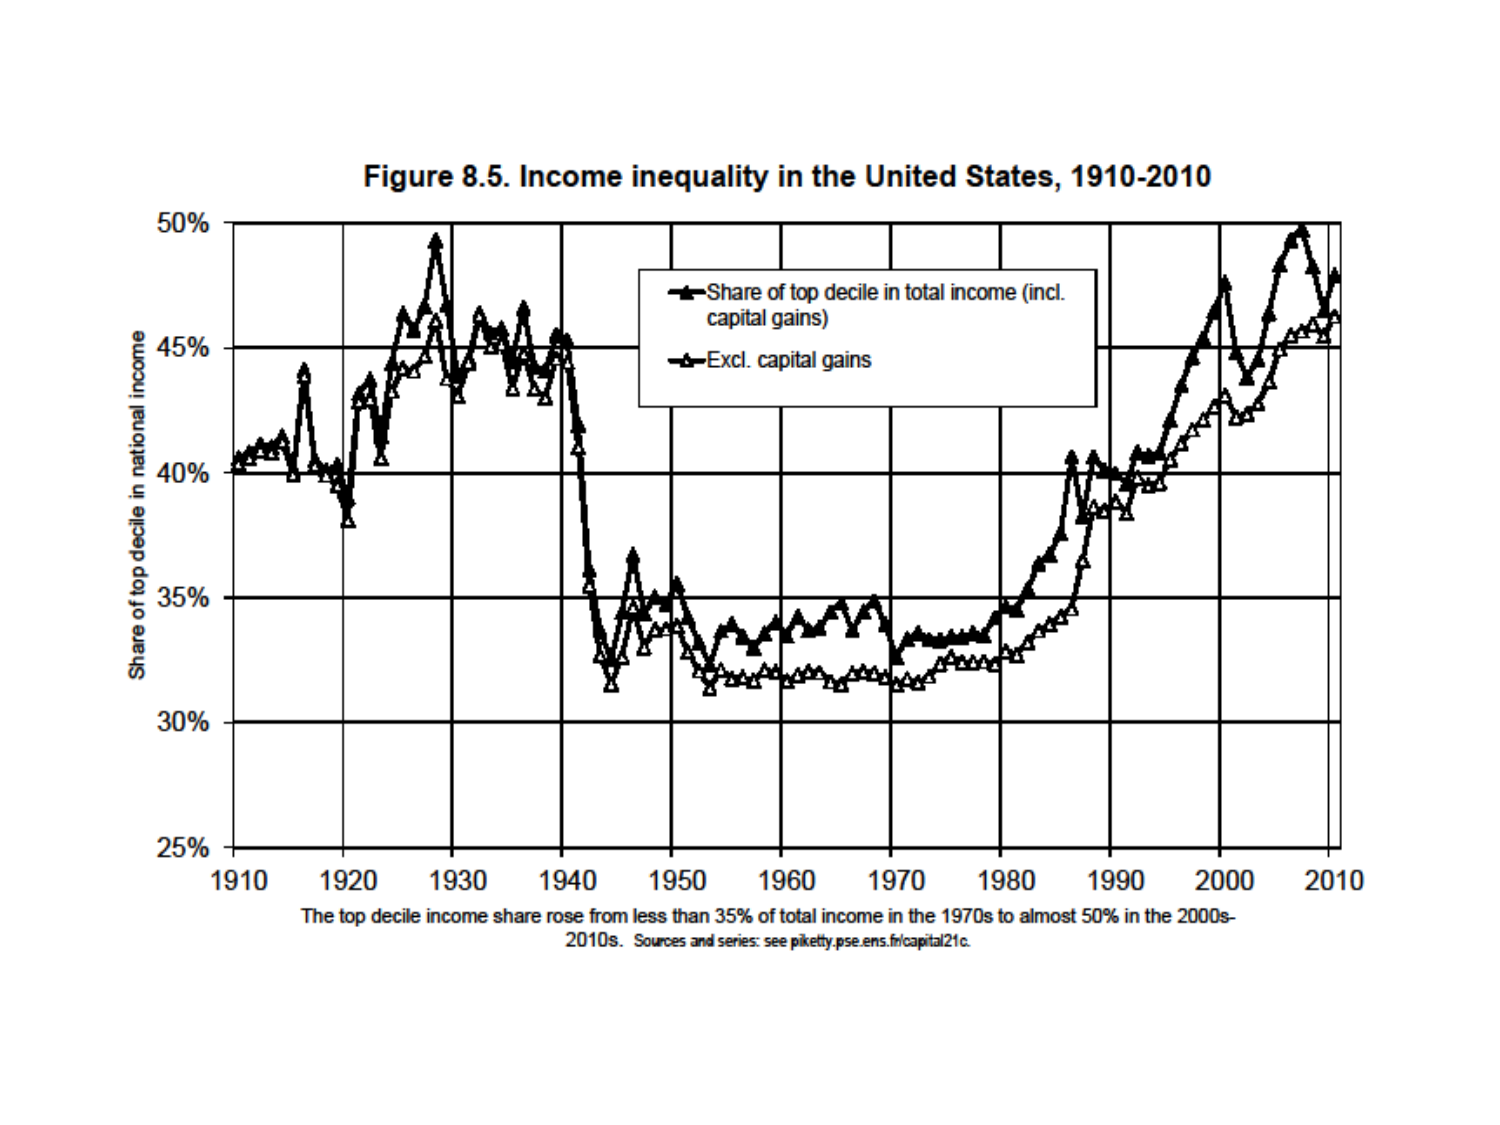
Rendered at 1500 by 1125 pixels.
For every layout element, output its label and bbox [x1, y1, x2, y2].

text_box [17, 18, 1483, 1107]
